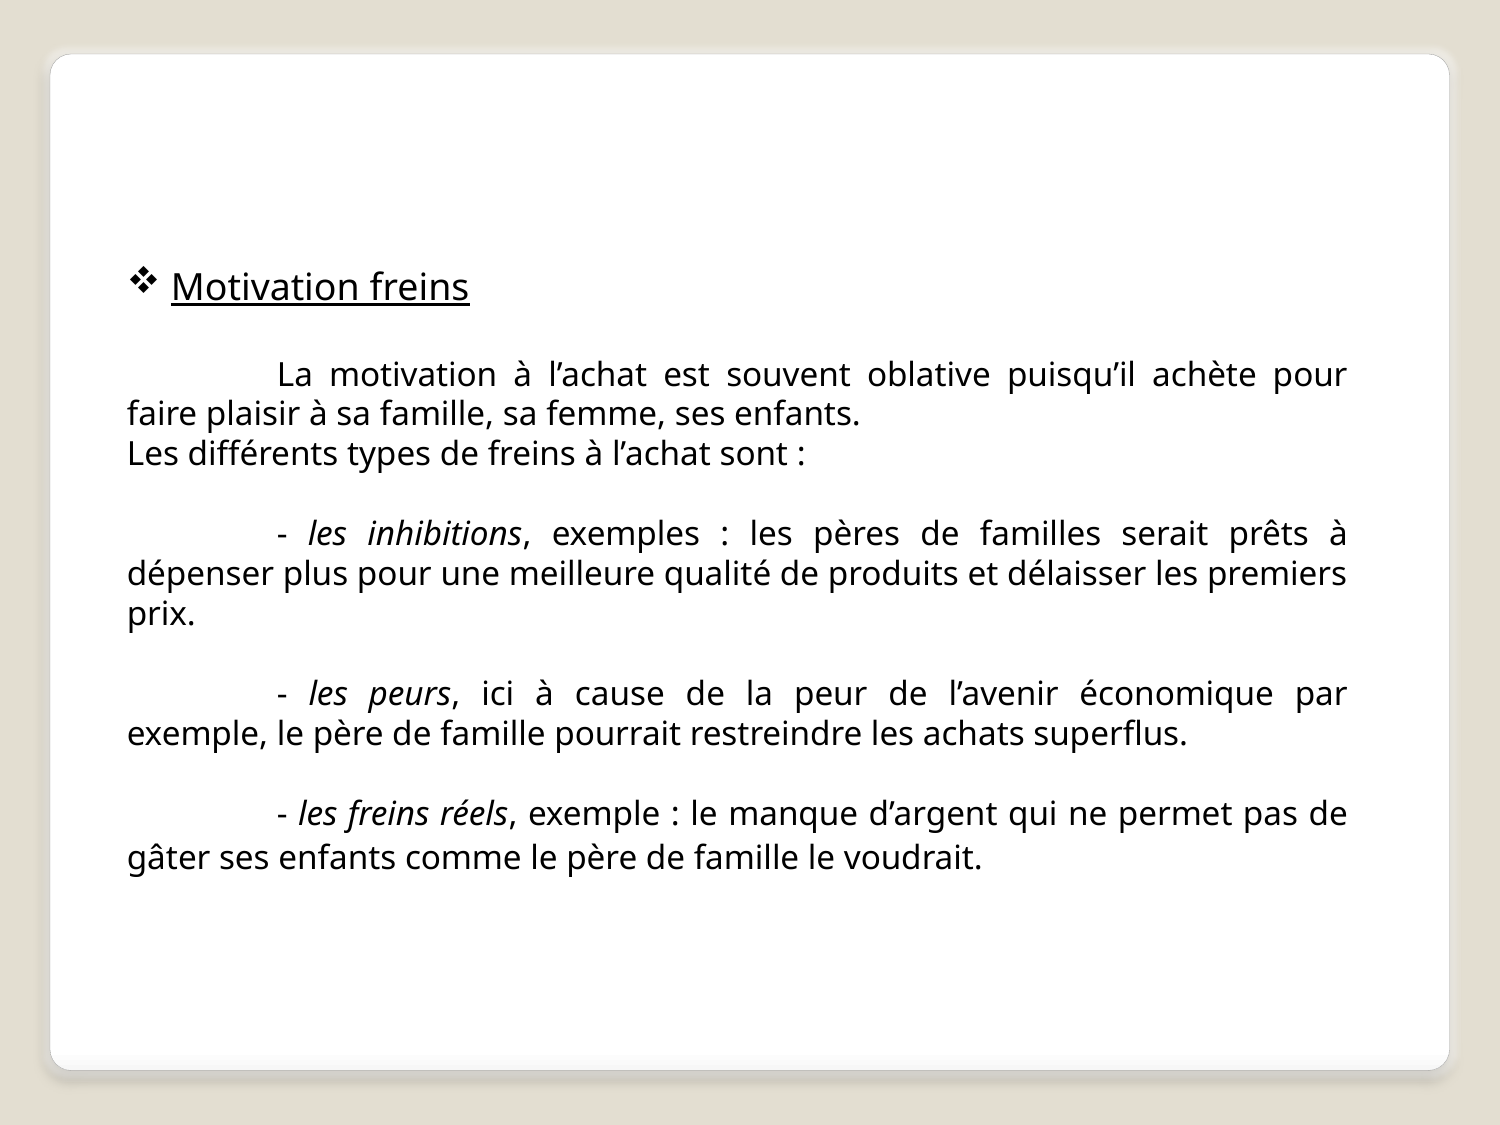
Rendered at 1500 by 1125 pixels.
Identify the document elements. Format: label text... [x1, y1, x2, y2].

text_box Motivation freins La motivation à l’achat est souvent oblative puisqu’il achète pour faire plaisir à sa famille, sa femme, ses enfants. Les différents types de freins à l’achat sont : - les inhibitions, exemples : les pères de familles serait prêts à dépenser plus pour une meilleure qualité de produits et délaisser les premiers prix. - les peurs, ici à cause de la peur de l’avenir économique par exemple, le père de famille pourrait restreindre les achats superflus. - les freins réels, exemple : le manque d’argent qui ne permet pas de gâter ses enfants comme le père de famille le voudrait. [112, 255, 1365, 885]
